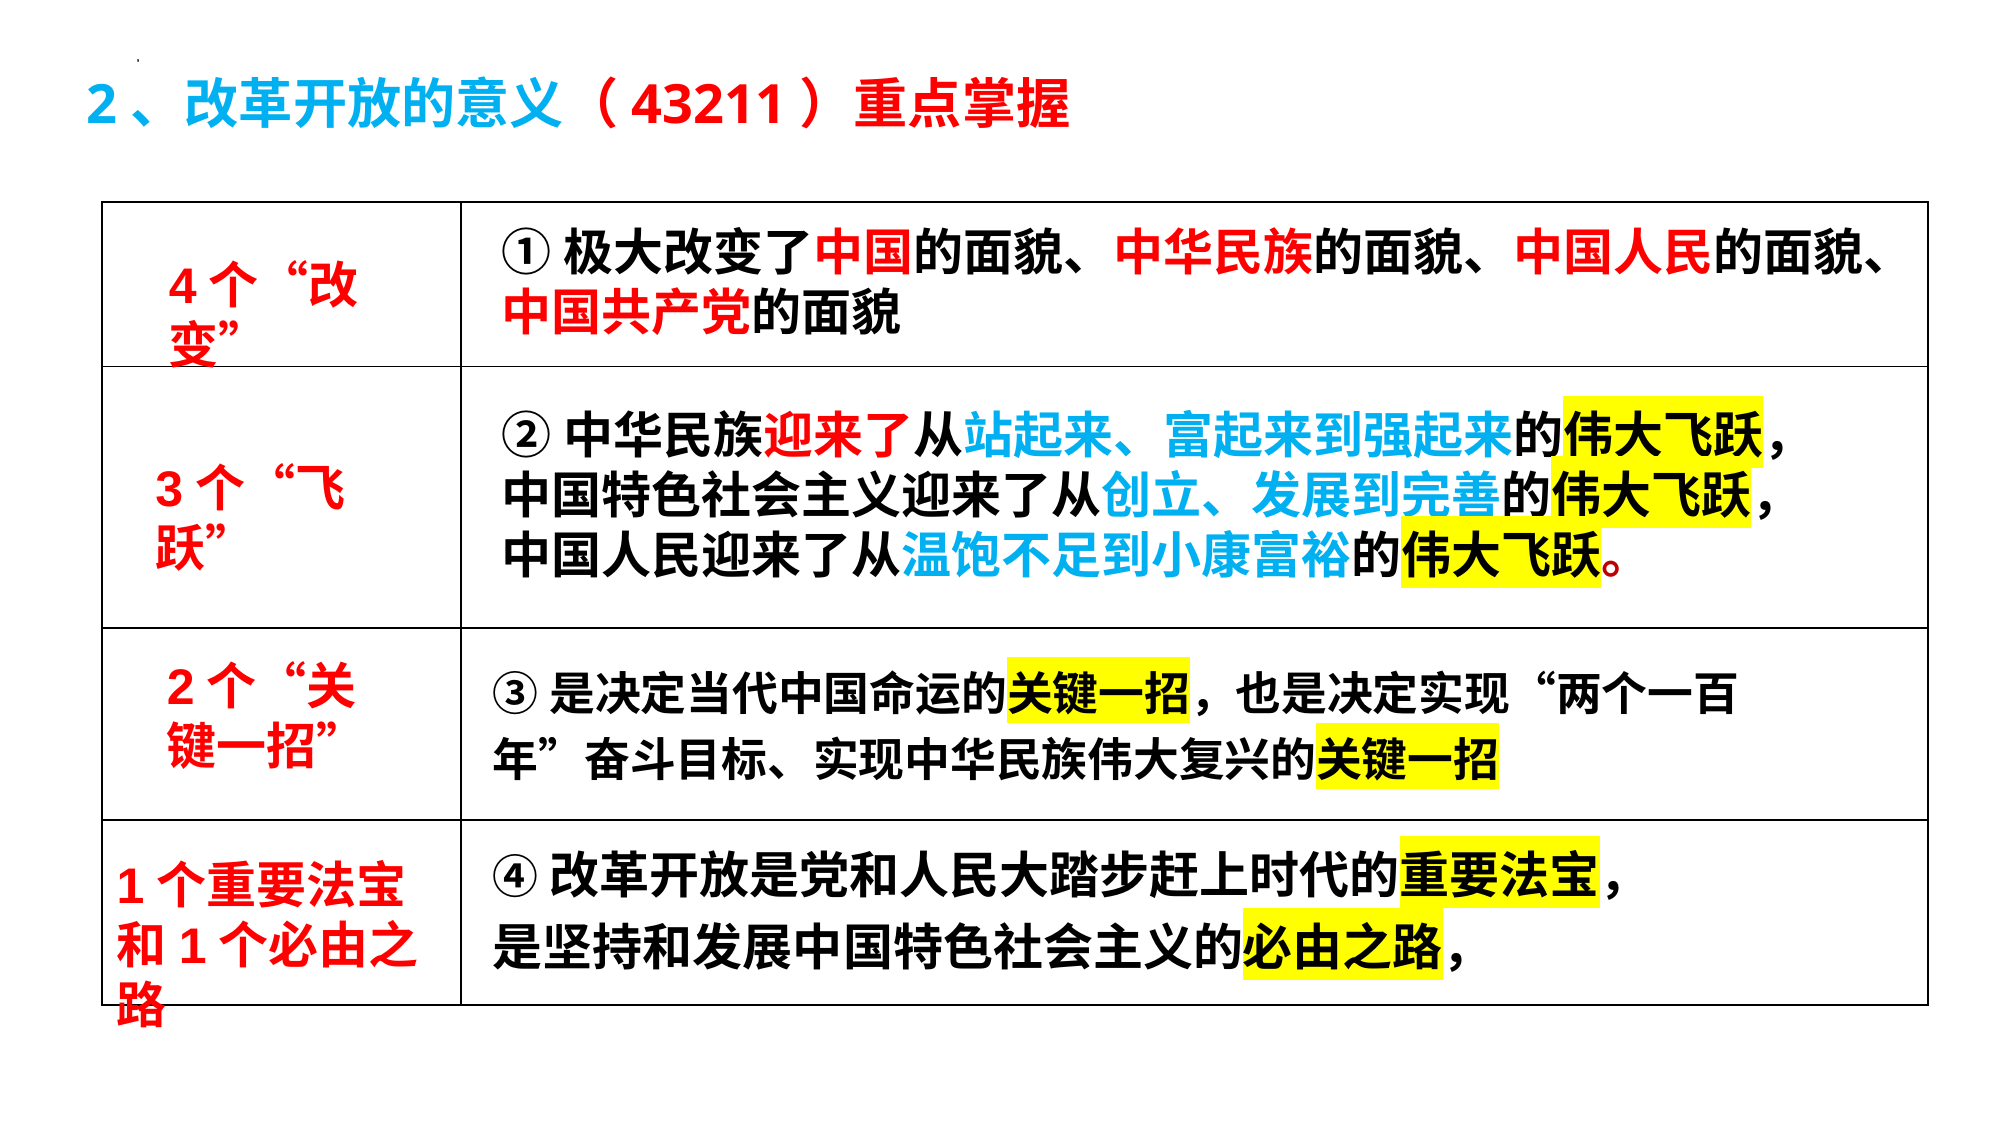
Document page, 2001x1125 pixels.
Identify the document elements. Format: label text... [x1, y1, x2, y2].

text_box ①极大改变了中国的面貌、中华民族的面貌、中国人民的面貌、中国共产党的面貌 [486, 213, 1903, 348]
table_cell [103, 821, 460, 845]
text_box 2个“关键一招” [152, 647, 400, 783]
text_box 3个“飞跃” [140, 448, 416, 584]
text_box 2、改革开放的意义（43211）重点掌握 [71, 62, 1363, 143]
table_cell [462, 367, 1927, 627]
table_header [103, 203, 460, 366]
table_header [462, 203, 1927, 366]
text_box ②中华民族迎来了从站起来、富起来到强起来的伟大飞跃， 中国特色社会主义迎来了从创立、发展到完善的伟大飞跃， 中国人民迎来了从温饱不足到小康富裕的伟大飞跃。 [486, 396, 1929, 591]
table_cell [103, 367, 460, 627]
text_box ③是决定当代中国命运的关键一招，也是决定实现“两个一百年”奋斗目标、实现中华民族伟大复兴的关键一招 [478, 645, 1809, 793]
table_cell [103, 629, 460, 819]
text_box 4个“改变” [154, 245, 402, 381]
text_box 1个重要法宝和1个必由之路 [101, 845, 468, 1041]
table_cell [462, 821, 1927, 1004]
text_box ④改革开放是党和人民大踏步赶上时代的重要法宝， 是坚持和发展中国特色社会主义的必由之路， [478, 824, 1925, 983]
table_cell [462, 629, 1927, 819]
